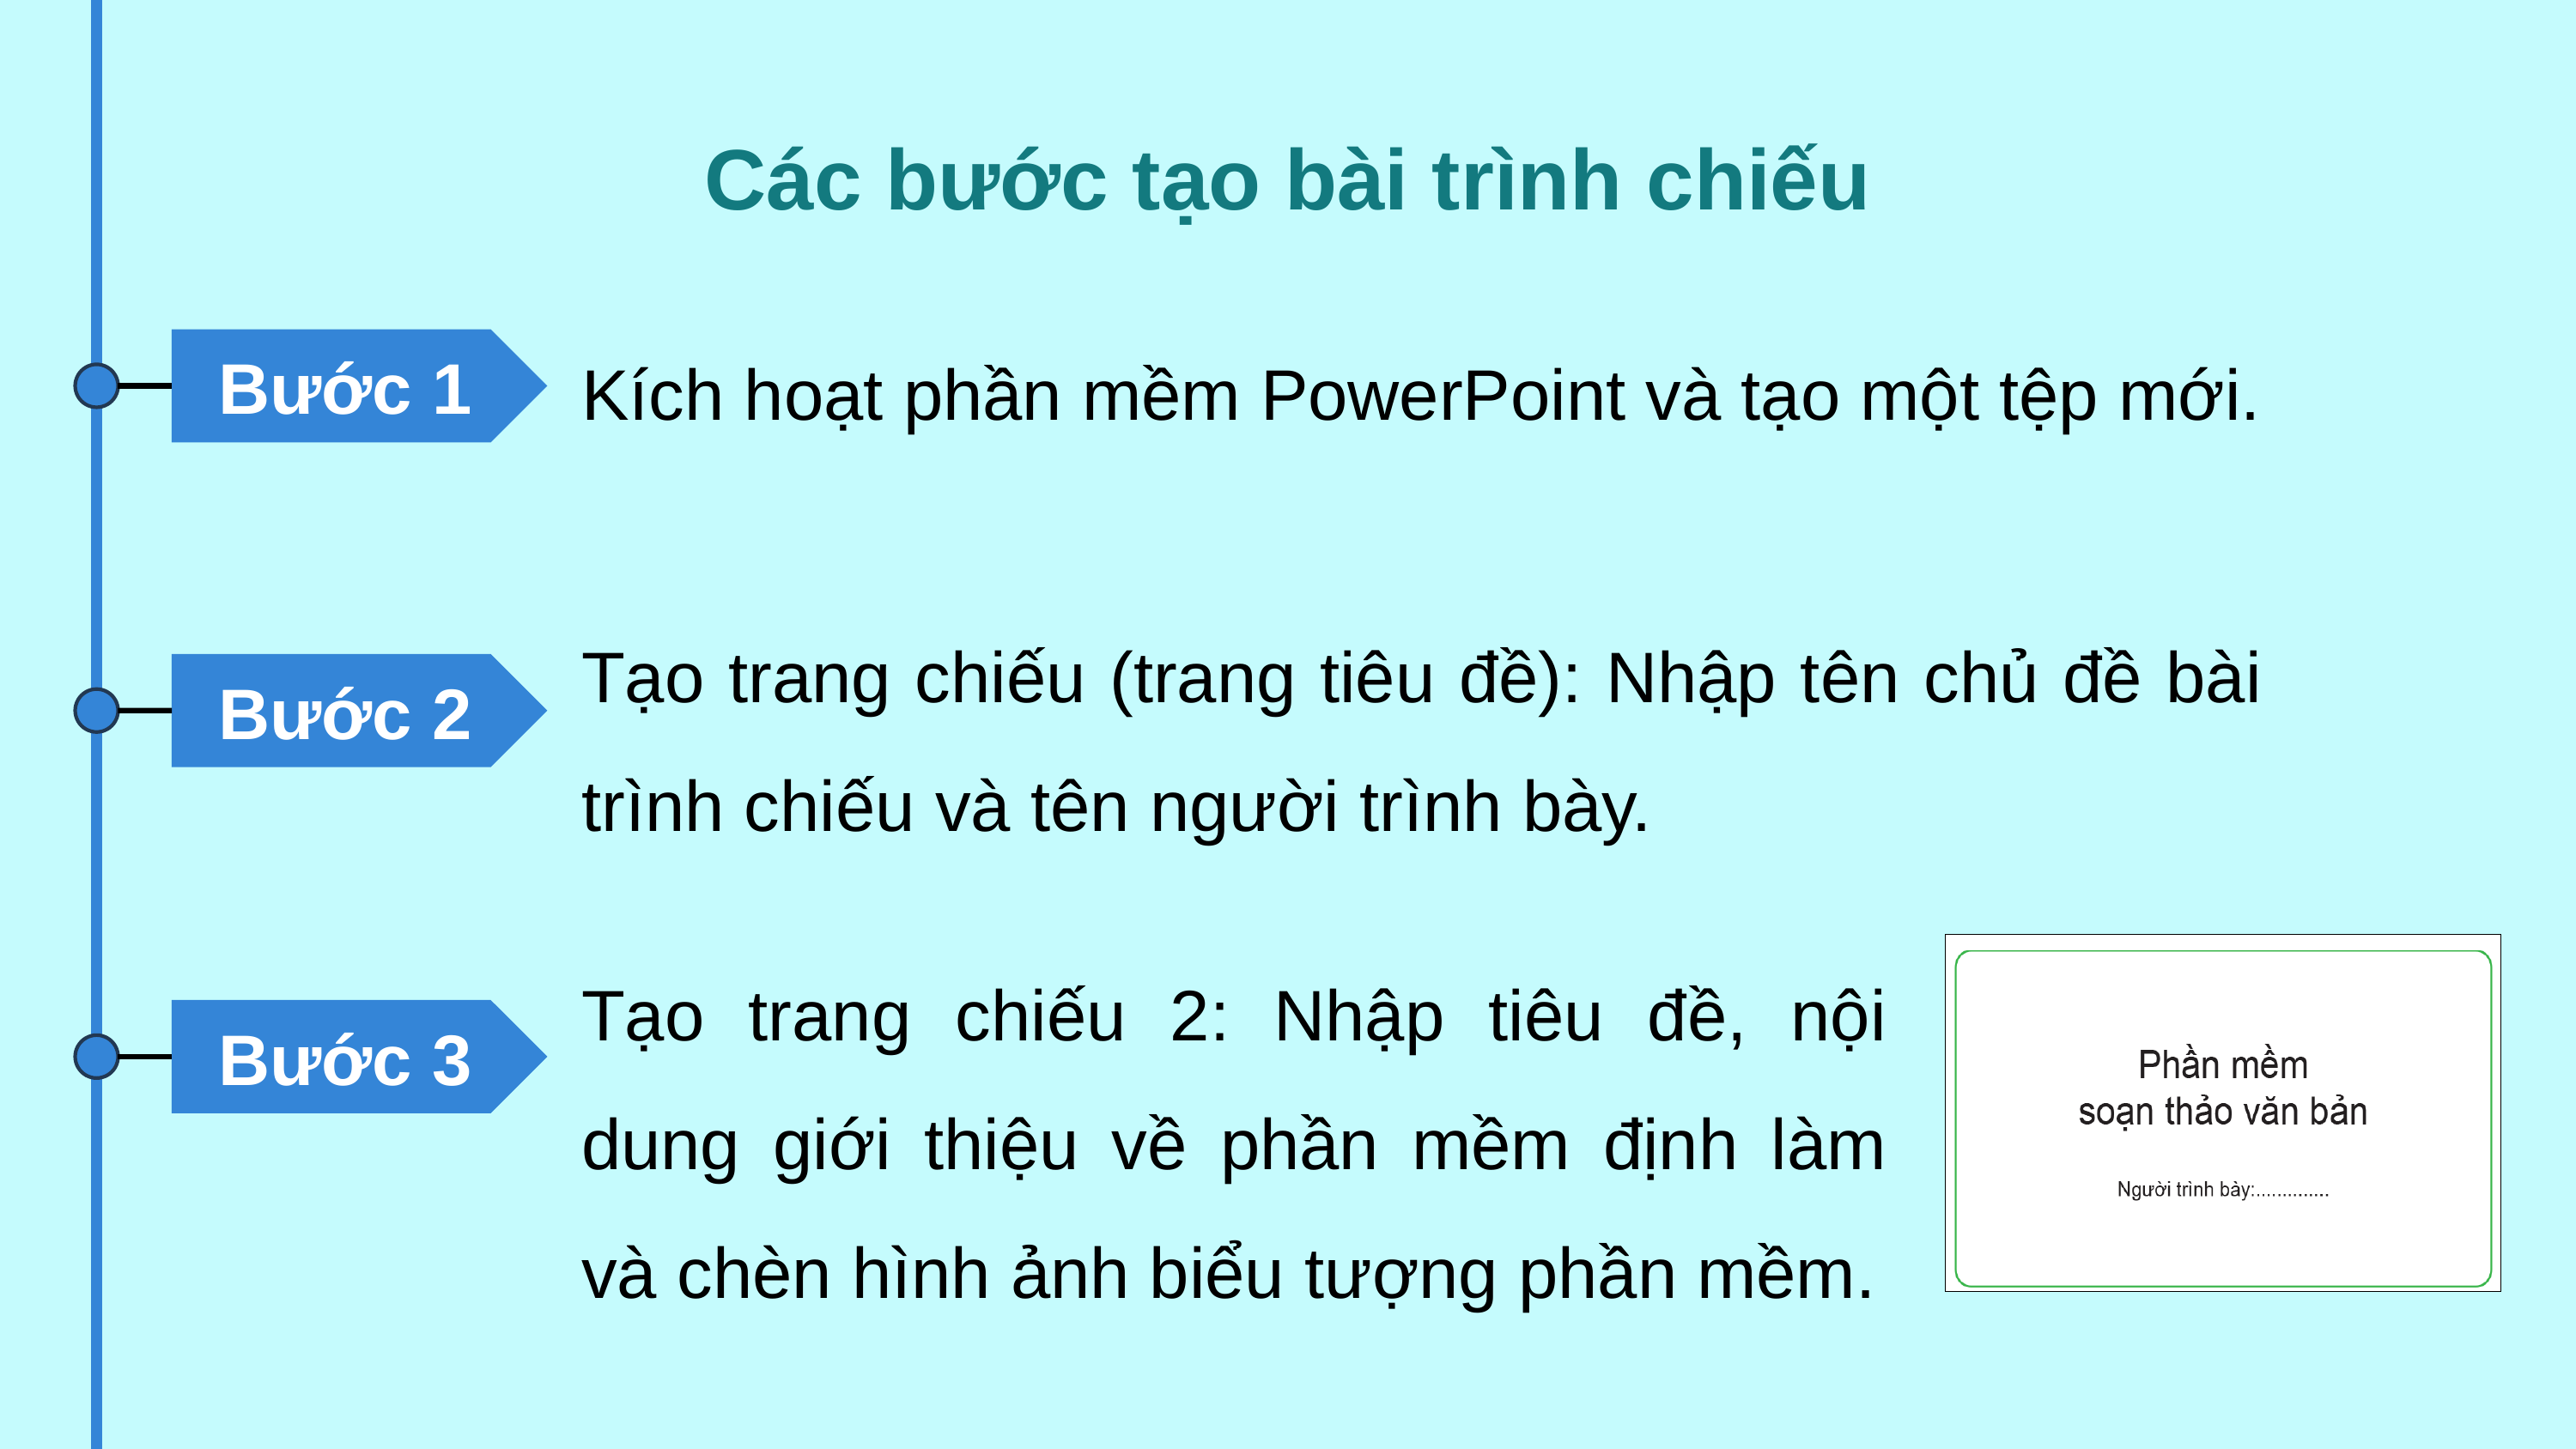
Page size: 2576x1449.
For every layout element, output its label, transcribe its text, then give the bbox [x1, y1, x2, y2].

text_box [73, 362, 93, 409]
text_box Bước 1 [171, 329, 548, 443]
picture [1945, 934, 2501, 1293]
text_box Tạo trang chiếu (trang tiêu đề): Nhập tên chủ đề bài trình chiếu và tên người trình bày. [568, 581, 2275, 852]
title Các bước tạo bài trình chiếu [103, 94, 2480, 257]
text_box [103, 363, 120, 409]
text_box Bước 2 [171, 653, 548, 767]
text_box [73, 1034, 93, 1080]
text_box [103, 688, 120, 733]
text_box Bước 3 [171, 999, 548, 1113]
text_box Tạo trang chiếu 2: Nhập tiêu đề, nội dung giới thiệu về phần mềm định làm và chèn hình ảnh biểu tượng phần mềm. [568, 919, 1900, 1319]
text_box Kích hoạt phần mềm PowerPoint và tạo một tệp mới. [568, 336, 2330, 441]
text_box [73, 688, 93, 734]
text_box [103, 1034, 120, 1079]
